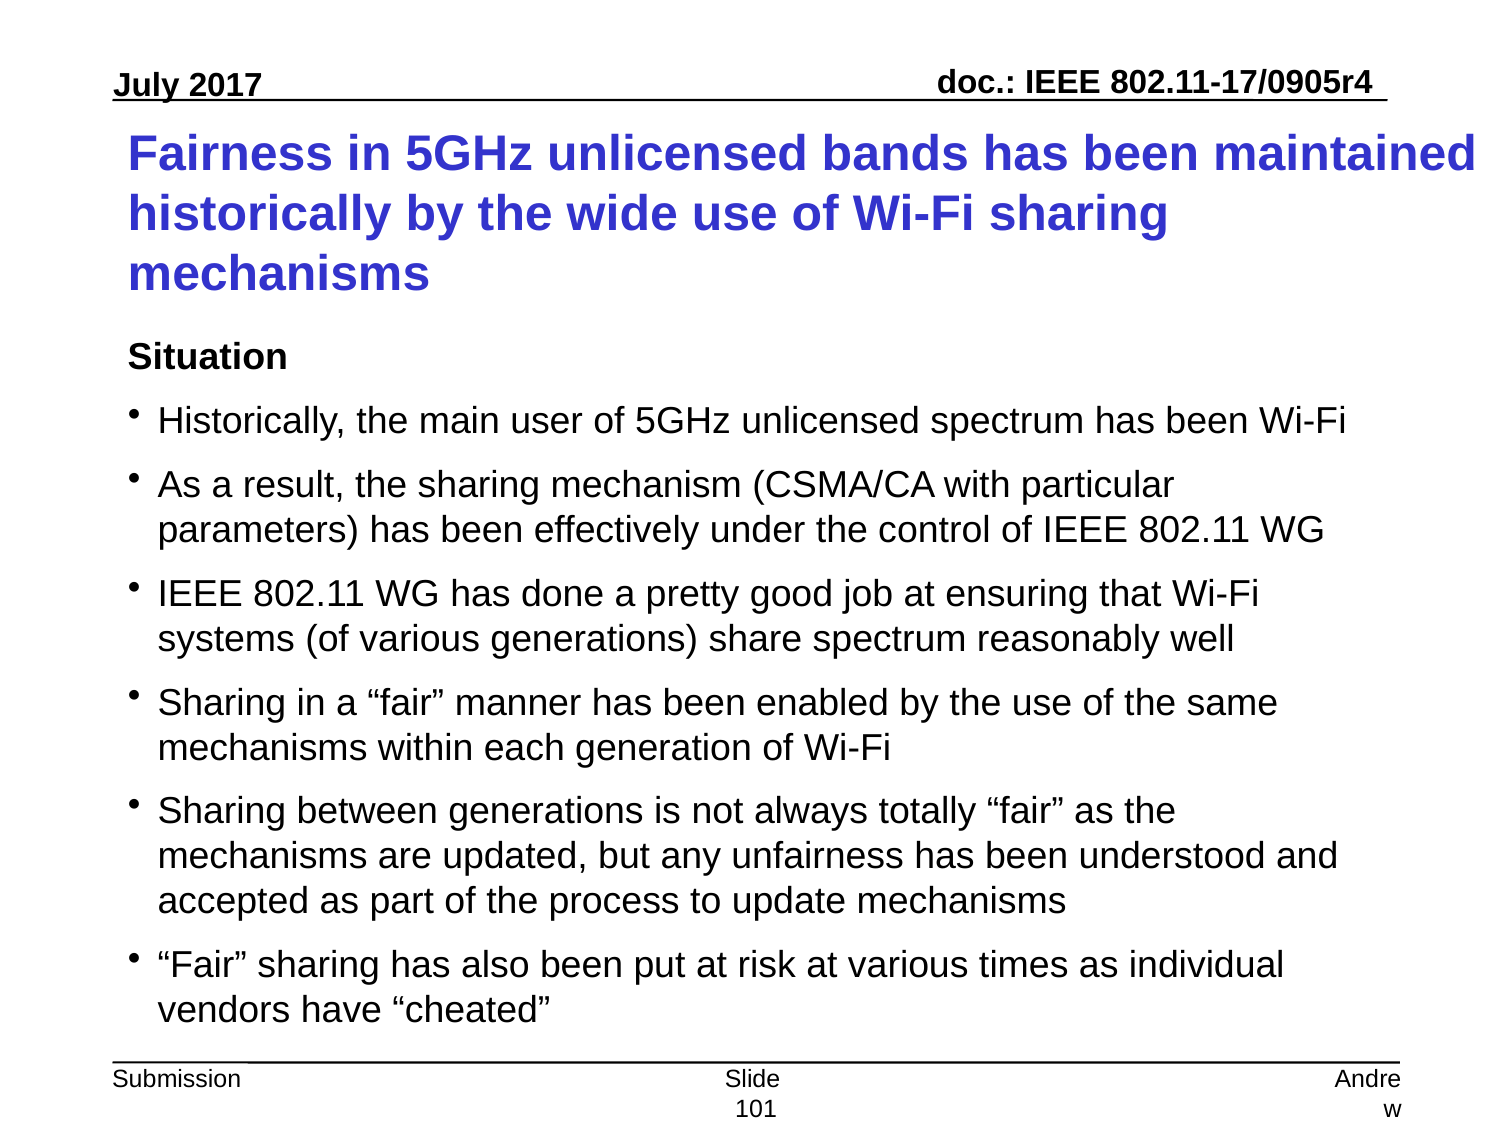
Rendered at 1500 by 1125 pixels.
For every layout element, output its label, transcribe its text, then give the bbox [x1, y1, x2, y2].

title Fairness in 5GHz unlicensed bands has been maintained historically by the wide use of Wi-Fi sharing mechanisms [112, 112, 1500, 288]
list Situation Historically, the main user of 5GHz unlicensed spectrum has been Wi-Fi As a result, the sharing mechanism (CSMA/CA with particular parameters) has been effectively under the control of IEEE 802.11 WG IEEE 802.11 WG has done a pretty good job at ensuring that Wi-Fi systems (of various generations) share spectrum reasonably well Sharing in a “fair” manner has been enabled by the use of the same mechanisms within each generation of Wi-Fi Sharing between generations is not always totally “fair” as the mechanisms are updated, but any unfairness has been understood and accepted as part of the process to update mechanisms “Fair” sharing has also been put at risk at various times as individual vendors have “cheated” [112, 324, 1388, 1000]
footer Andrew Myles, Cisco [1320, 1061, 1402, 1093]
slide_number Slide 101 [709, 1061, 803, 1093]
